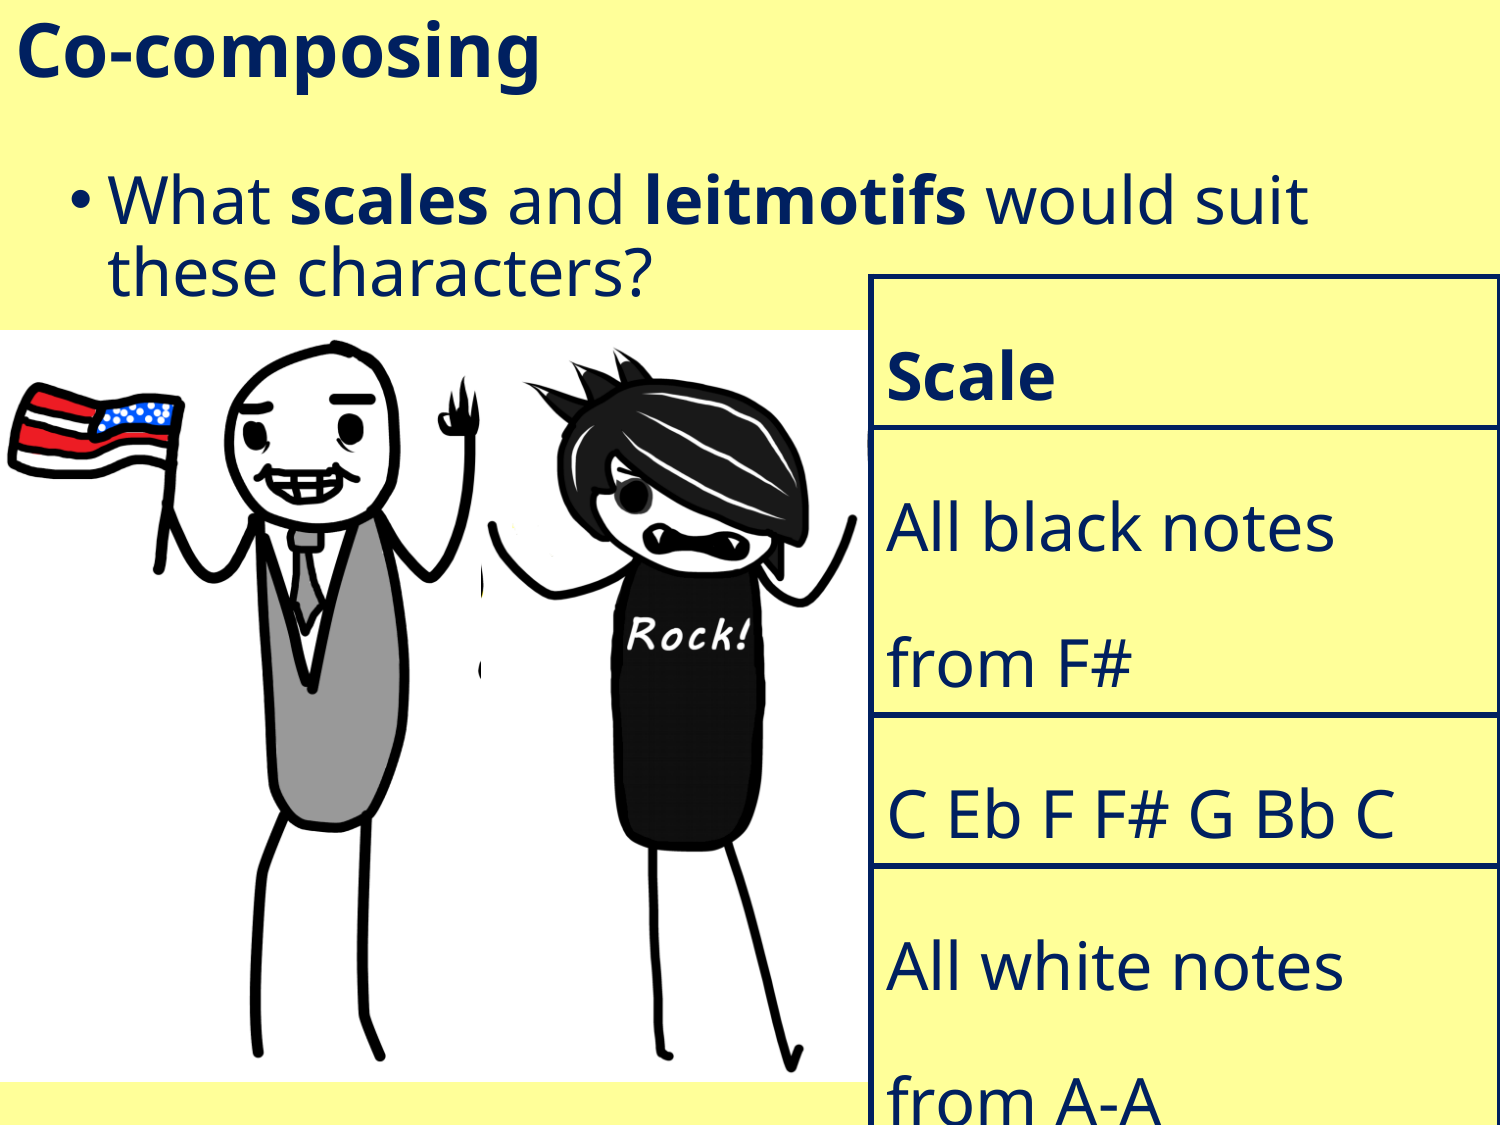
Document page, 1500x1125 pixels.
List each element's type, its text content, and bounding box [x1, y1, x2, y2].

table_cell All white notes from A-A [874, 869, 1497, 1125]
list What scales and leitmotifs would suit these characters? [54, 159, 1437, 330]
table_header Scale [874, 279, 1497, 425]
title Co-composing [0, 0, 1500, 107]
table_cell C Eb F F# G Bb C [874, 718, 1497, 863]
table_cell All black notes from F# [874, 430, 1497, 712]
picture [0, 330, 871, 1082]
